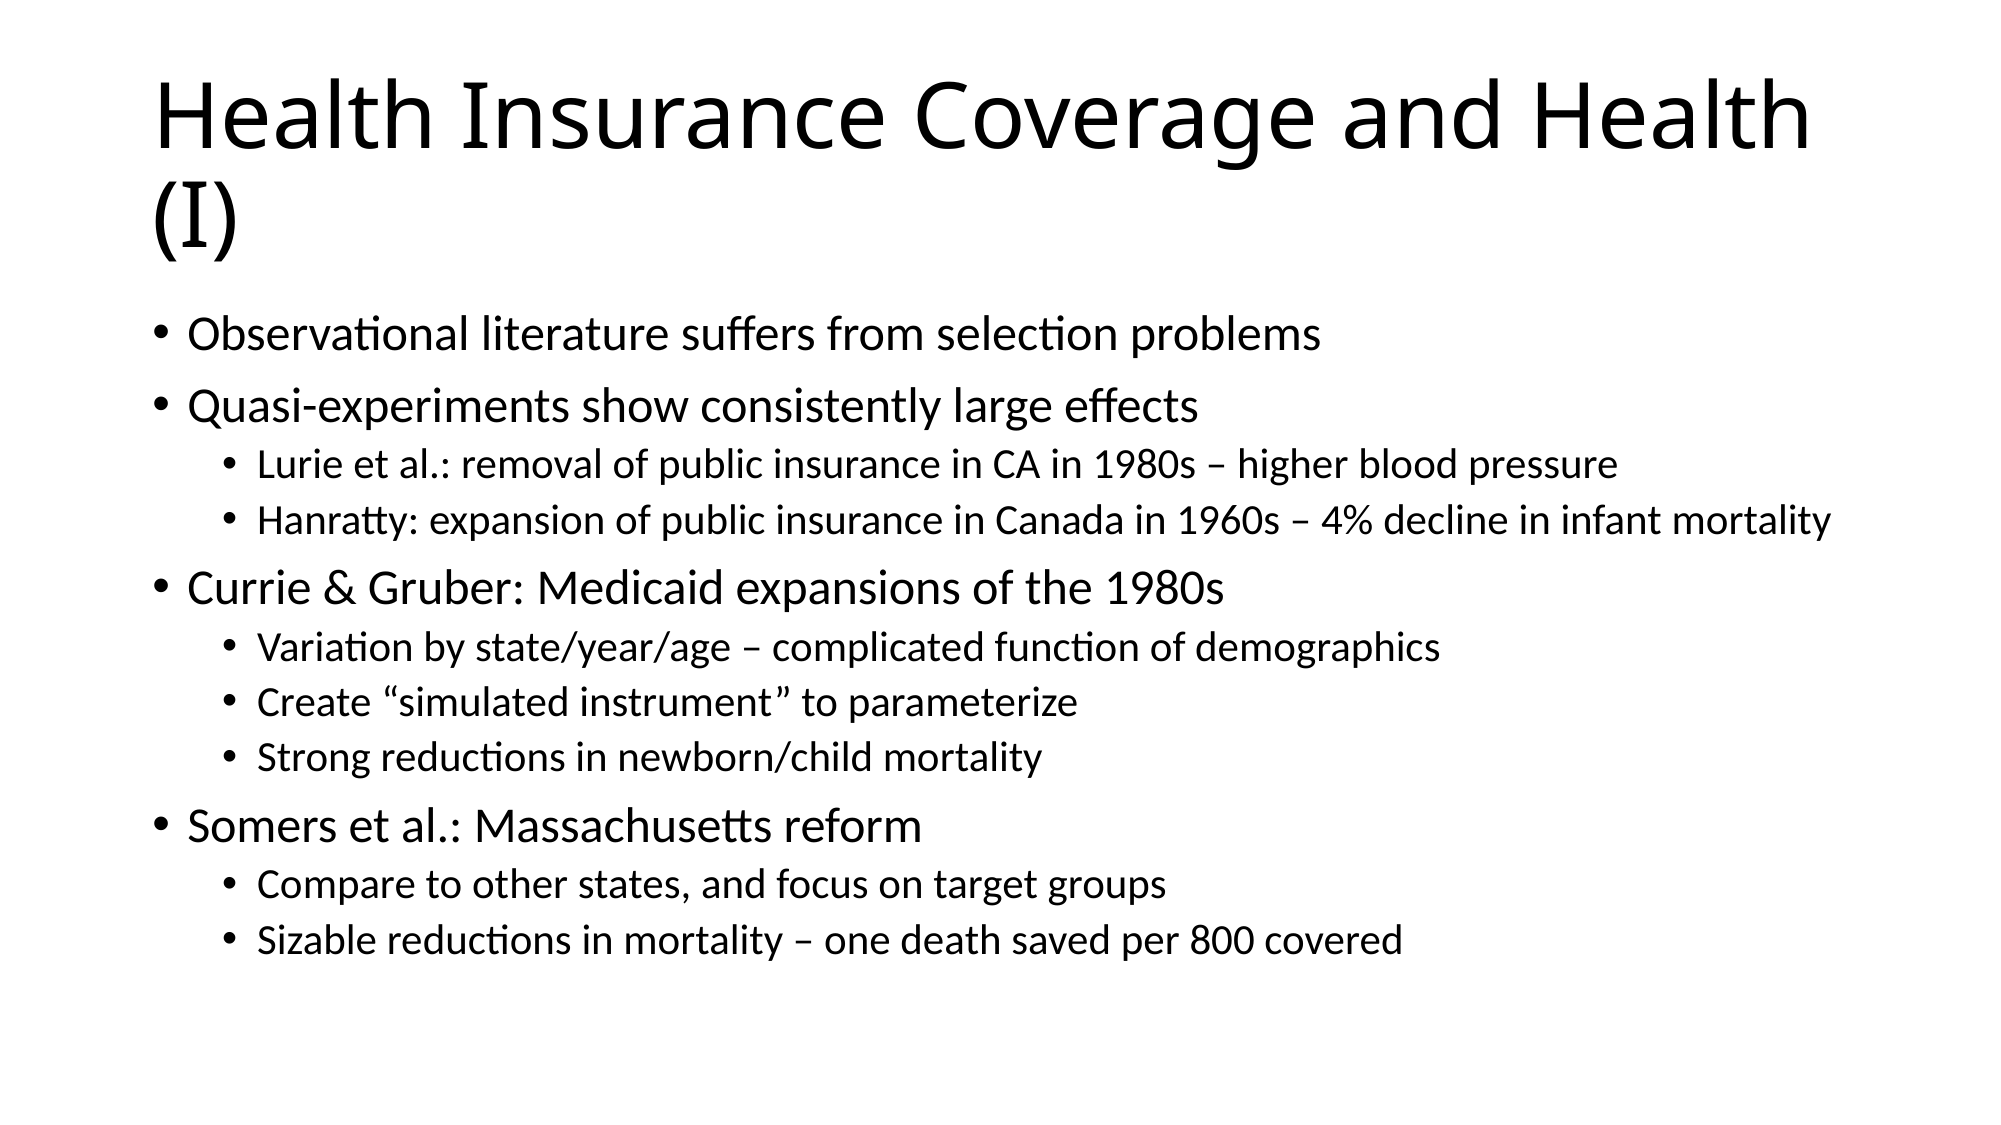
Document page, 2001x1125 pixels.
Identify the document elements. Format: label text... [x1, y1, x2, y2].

title Health Insurance Coverage and Health (I) [137, 59, 1863, 278]
list Observational literature suffers from selection problems Quasi-experiments show consistently large effects Lurie et al.: removal of public insurance in CA in 1980s – higher blood pressure Hanratty: expansion of public insurance in Canada in 1960s – 4% decline in infant mortality Currie & Gruber: Medicaid expansions of the 1980s Variation by state/year/age – complicated function of demographics Create “simulated instrument” to parameterize Strong reductions in newborn/child mortality Somers et al.: Massachusetts reform Compare to other states, and focus on target groups Sizable reductions in mortality – one death saved per 800 covered [137, 299, 1863, 1014]
